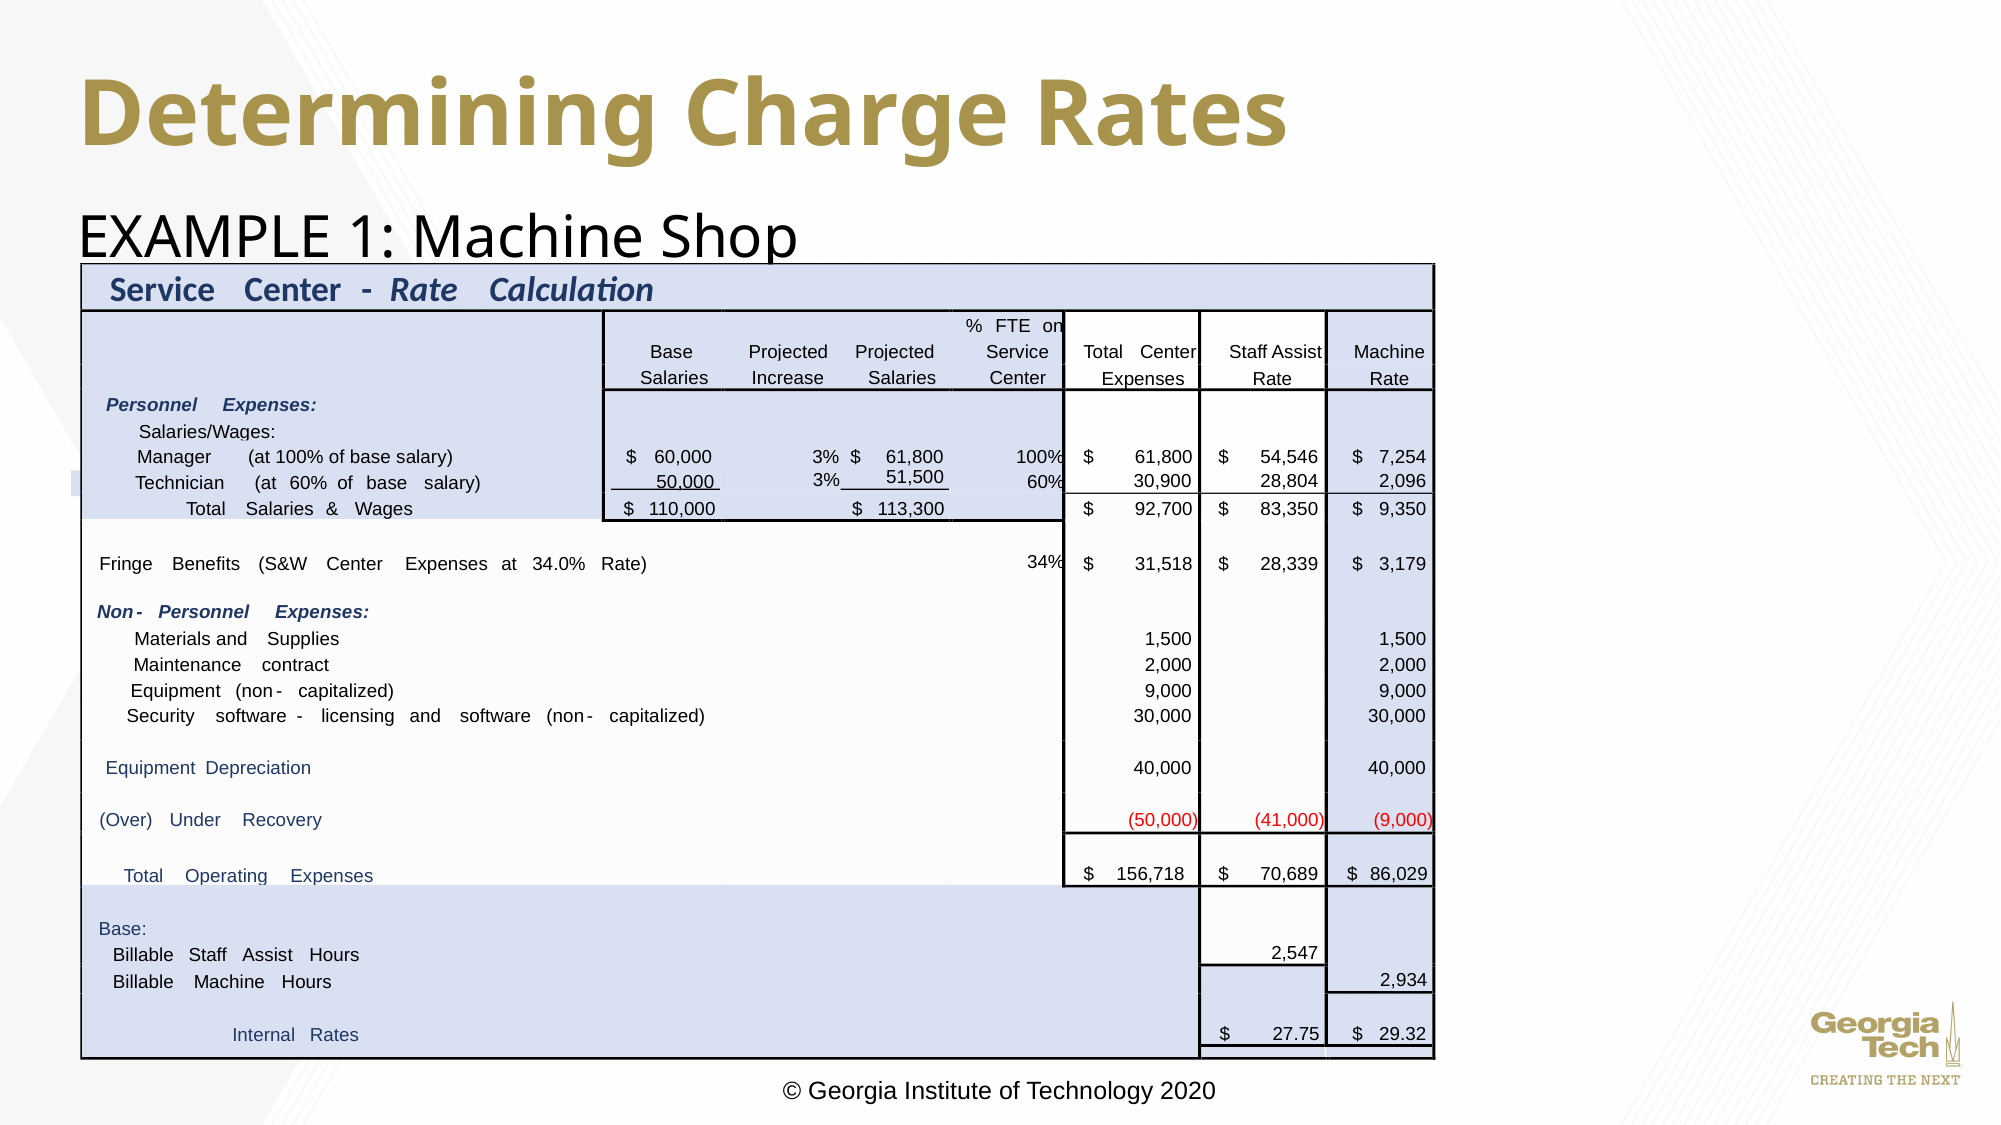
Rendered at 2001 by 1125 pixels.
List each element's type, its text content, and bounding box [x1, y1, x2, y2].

footer © Georgia Institute of Technology 2020 [512, 1060, 1488, 1120]
list EXAMPLE 1: Machine Shop [62, 200, 1938, 954]
picture [0, 0, 2001, 1125]
title Determining Charge Rates [62, 32, 1938, 200]
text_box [71, 263, 2000, 1060]
